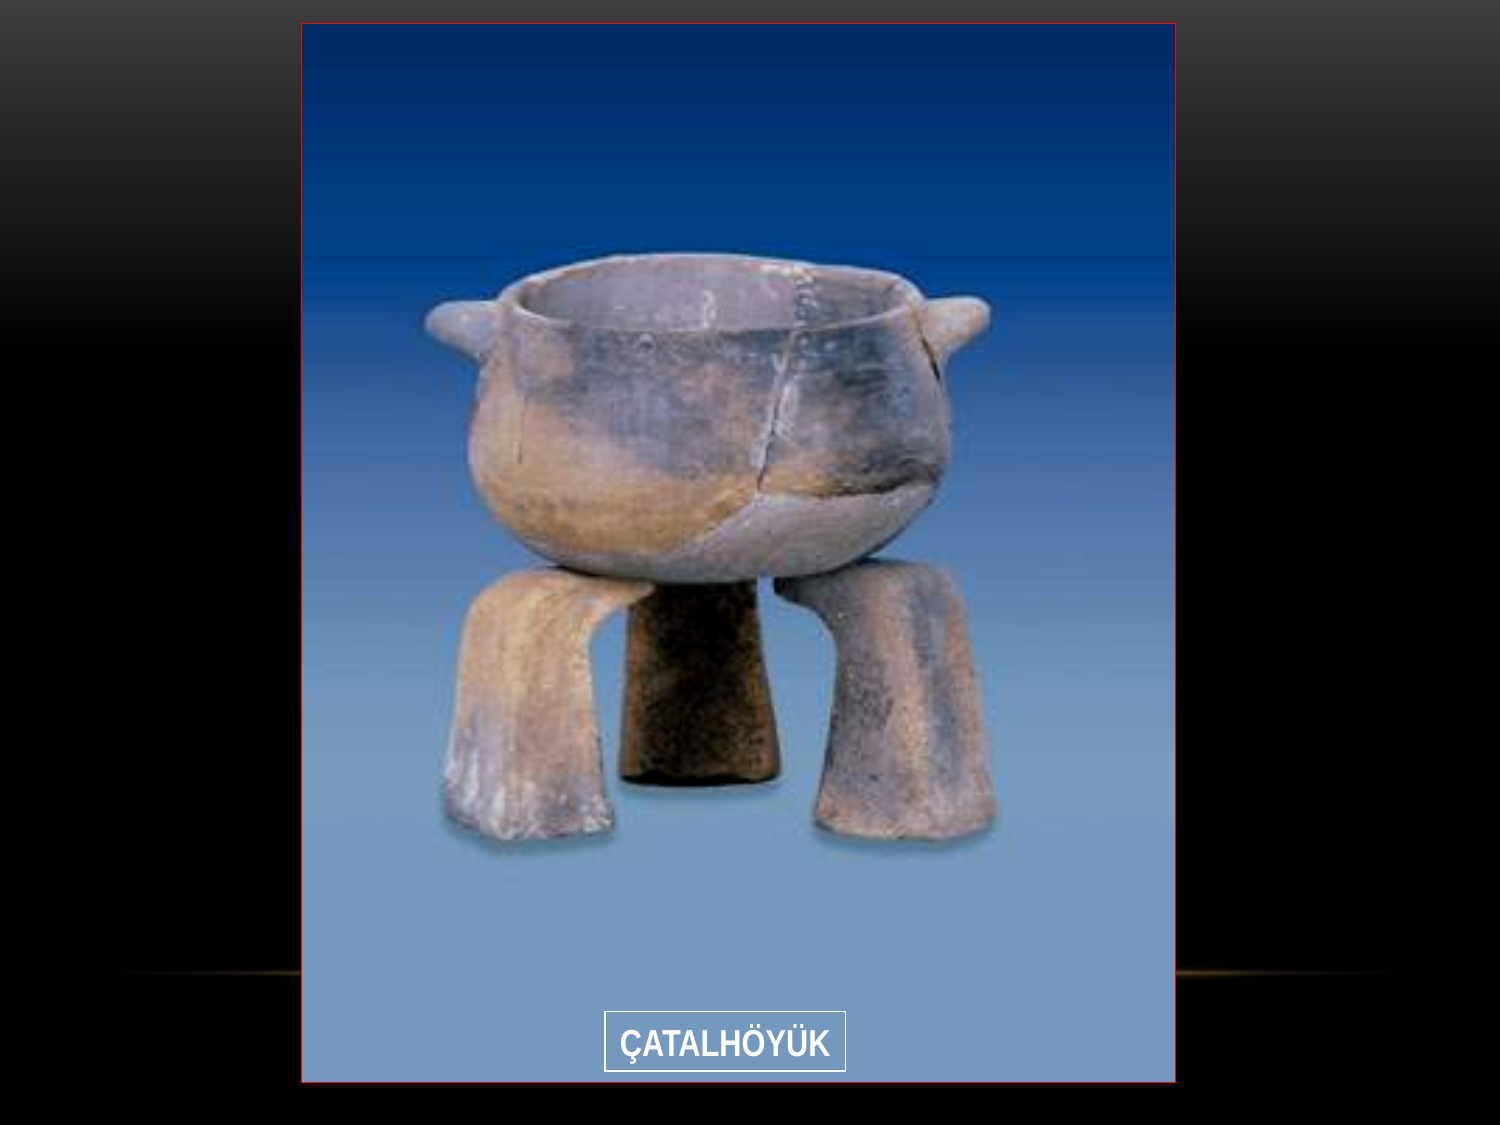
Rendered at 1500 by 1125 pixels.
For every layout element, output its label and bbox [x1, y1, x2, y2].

list [300, 23, 1176, 1083]
picture [0, 0, 1500, 1125]
